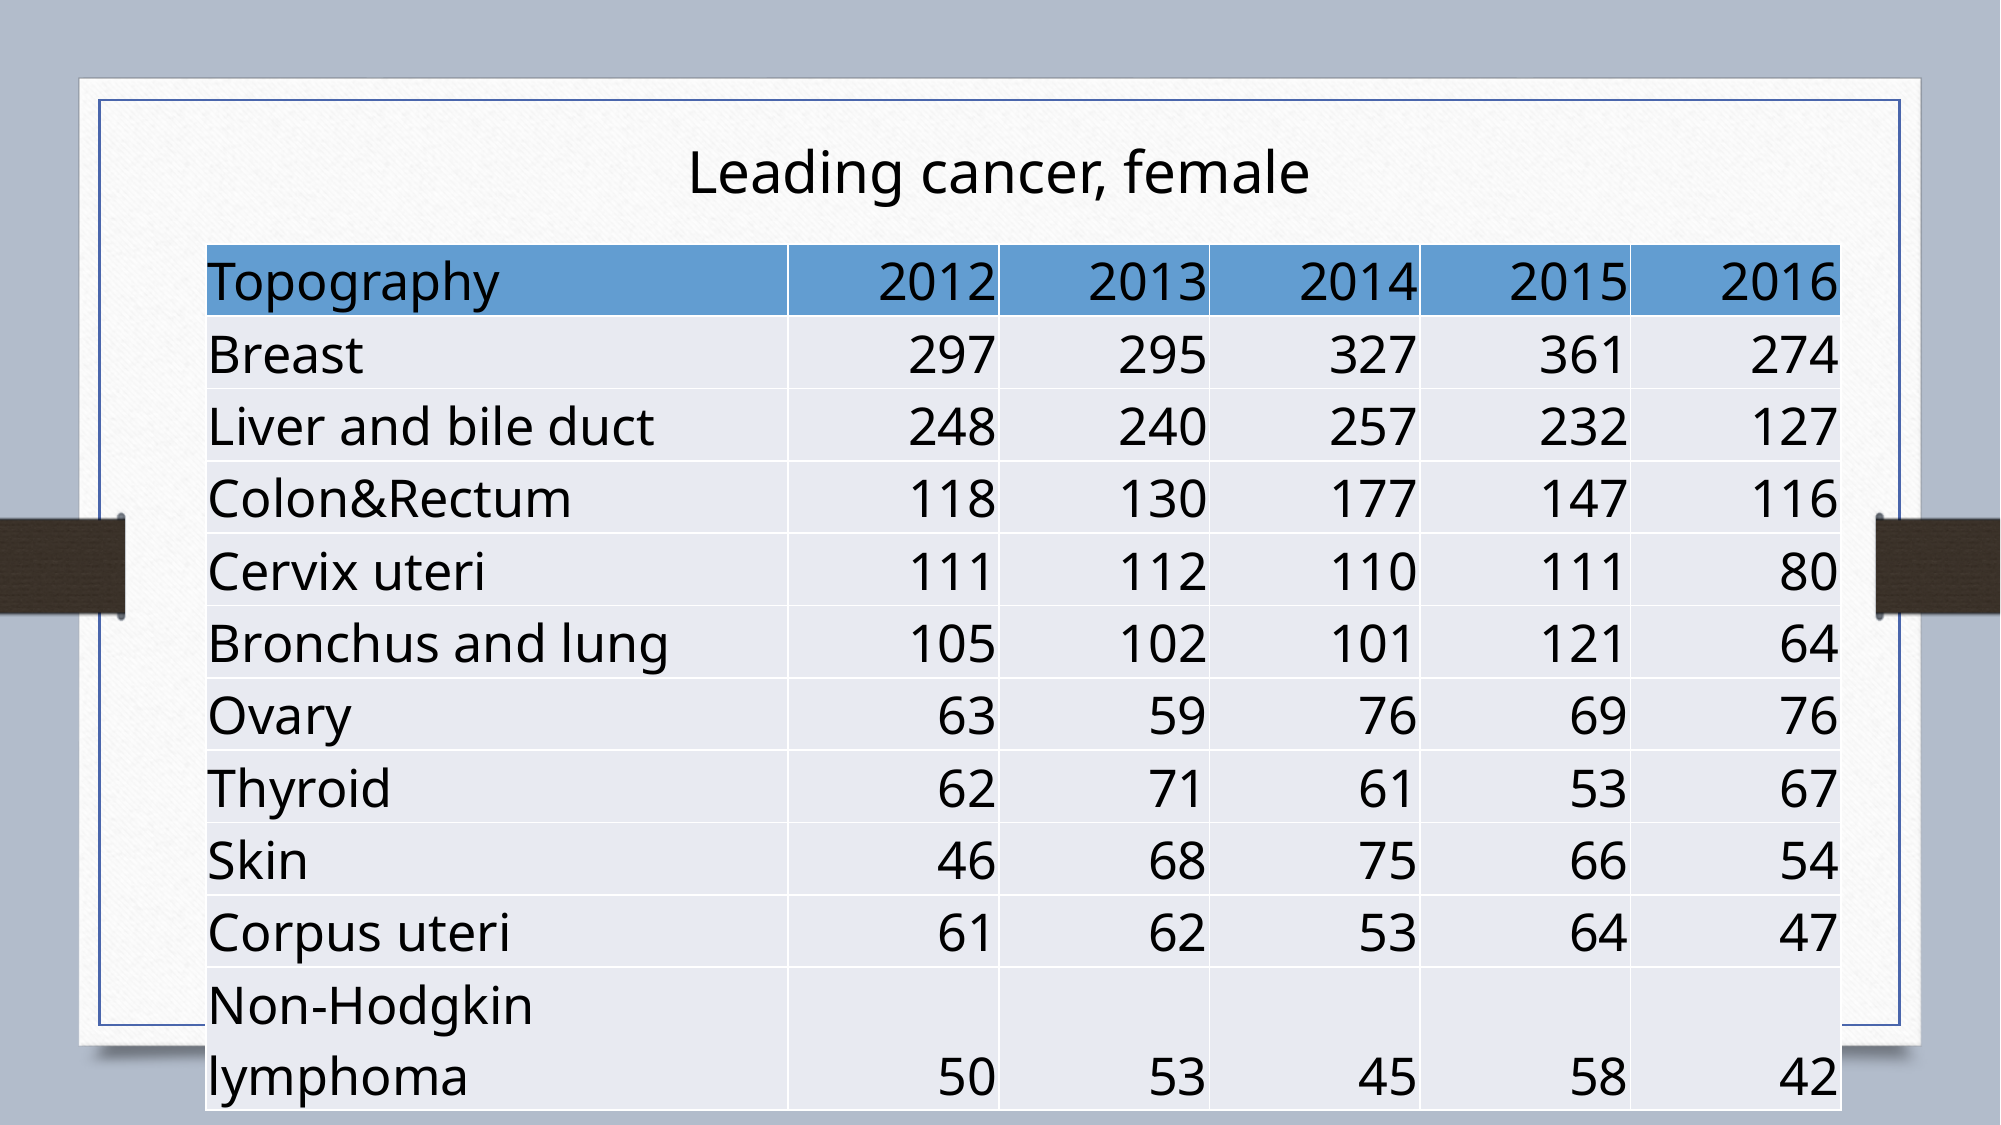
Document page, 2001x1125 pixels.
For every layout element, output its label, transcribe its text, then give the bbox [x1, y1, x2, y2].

table_cell 47 [1631, 896, 1840, 966]
table_header 2015 [1421, 245, 1630, 315]
table_cell Corpus uteri [207, 896, 787, 966]
table_cell 111 [1421, 534, 1630, 605]
table_cell 67 [1631, 751, 1840, 822]
table_cell 59 [1000, 679, 1209, 749]
table_cell 64 [1421, 896, 1630, 966]
table_cell 177 [1210, 462, 1419, 532]
table_header 2014 [1210, 245, 1419, 315]
table_cell 68 [1000, 823, 1209, 894]
table_cell 69 [1421, 679, 1630, 749]
table_cell Breast [207, 317, 787, 388]
table_cell 53 [1000, 968, 1209, 1109]
table_cell 130 [1000, 462, 1209, 532]
table_cell Ovary [207, 679, 787, 749]
table_cell 102 [1000, 606, 1209, 677]
table_header 2012 [789, 245, 998, 315]
table_cell 274 [1631, 317, 1840, 388]
table_cell Non-Hodgkin lymphoma [207, 968, 787, 1109]
table_cell 111 [789, 534, 998, 605]
table_cell 58 [1421, 968, 1630, 1109]
table_cell 61 [789, 896, 998, 966]
table_cell Bronchus and lung [207, 606, 787, 677]
table_cell Thyroid [207, 751, 787, 822]
table_cell 71 [1000, 751, 1209, 822]
table_cell Skin [207, 823, 787, 894]
table_cell 127 [1631, 389, 1840, 460]
table_cell 76 [1210, 679, 1419, 749]
table_cell 361 [1421, 317, 1630, 388]
table_header 2016 [1631, 245, 1840, 315]
table_cell 54 [1631, 823, 1840, 894]
table_cell 66 [1421, 823, 1630, 894]
table_cell 63 [789, 679, 998, 749]
table_cell 101 [1210, 606, 1419, 677]
table_cell 50 [789, 968, 998, 1109]
table_cell 46 [789, 823, 998, 894]
table_cell 75 [1210, 823, 1419, 894]
table_cell 80 [1631, 534, 1840, 605]
table_header 2013 [1000, 245, 1209, 315]
table_cell 232 [1421, 389, 1630, 460]
table_cell 116 [1631, 462, 1840, 532]
table_cell 147 [1421, 462, 1630, 532]
table_cell 62 [789, 751, 998, 822]
table_cell 45 [1210, 968, 1419, 1109]
table_cell Cervix uteri [207, 534, 787, 605]
table_cell 42 [1631, 968, 1840, 1109]
table_cell 62 [1000, 896, 1209, 966]
picture [0, 0, 2001, 1125]
table_cell 327 [1210, 317, 1419, 388]
table_header Topography [207, 245, 787, 315]
table_cell 297 [789, 317, 998, 388]
table_cell 118 [789, 462, 998, 532]
table_cell 121 [1421, 606, 1630, 677]
table_cell 61 [1210, 751, 1419, 822]
table_cell 257 [1210, 389, 1419, 460]
table_cell 248 [789, 389, 998, 460]
table_cell 76 [1631, 679, 1840, 749]
table_cell Liver and bile duct [207, 389, 787, 460]
table_cell 110 [1210, 534, 1419, 605]
table_cell 240 [1000, 389, 1209, 460]
table_cell 53 [1421, 751, 1630, 822]
table_cell 112 [1000, 534, 1209, 605]
table_cell 105 [789, 606, 998, 677]
table_cell 295 [1000, 317, 1209, 388]
text_box Leading cancer, female [663, 127, 1336, 213]
table_cell Colon&Rectum [207, 462, 787, 532]
table_cell 53 [1210, 896, 1419, 966]
table_cell 64 [1631, 606, 1840, 677]
